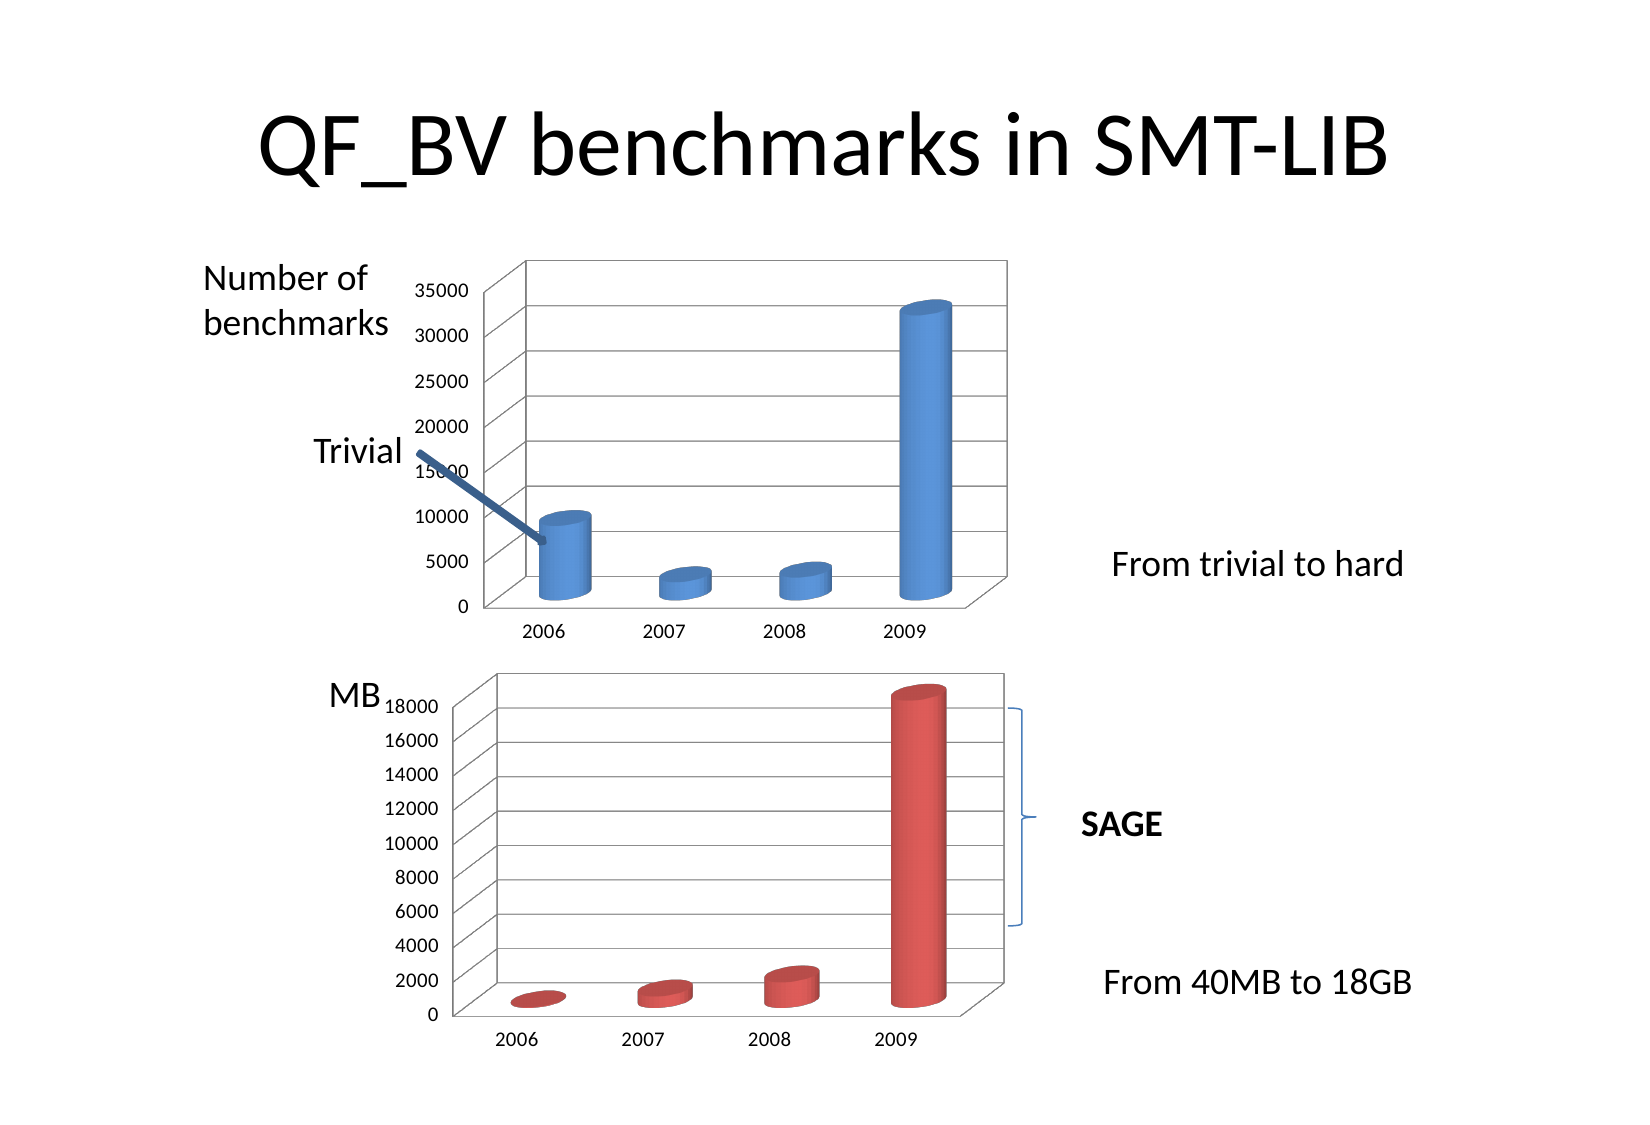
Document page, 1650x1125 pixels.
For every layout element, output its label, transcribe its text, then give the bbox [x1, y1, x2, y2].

chart [399, 251, 1023, 652]
text_box SAGE [1066, 791, 1178, 852]
text_box Number of benchmarks [188, 245, 405, 350]
text_box [1026, 815, 1037, 819]
text_box From trivial to hard [1096, 531, 1420, 591]
chart [367, 665, 1021, 1060]
title QF_BV benchmarks in SMT-LIB [82, 45, 1568, 233]
text_box MB [313, 663, 396, 723]
text_box Trivial [298, 418, 394, 479]
text_box From 40MB to 18GB [1088, 949, 1429, 1010]
